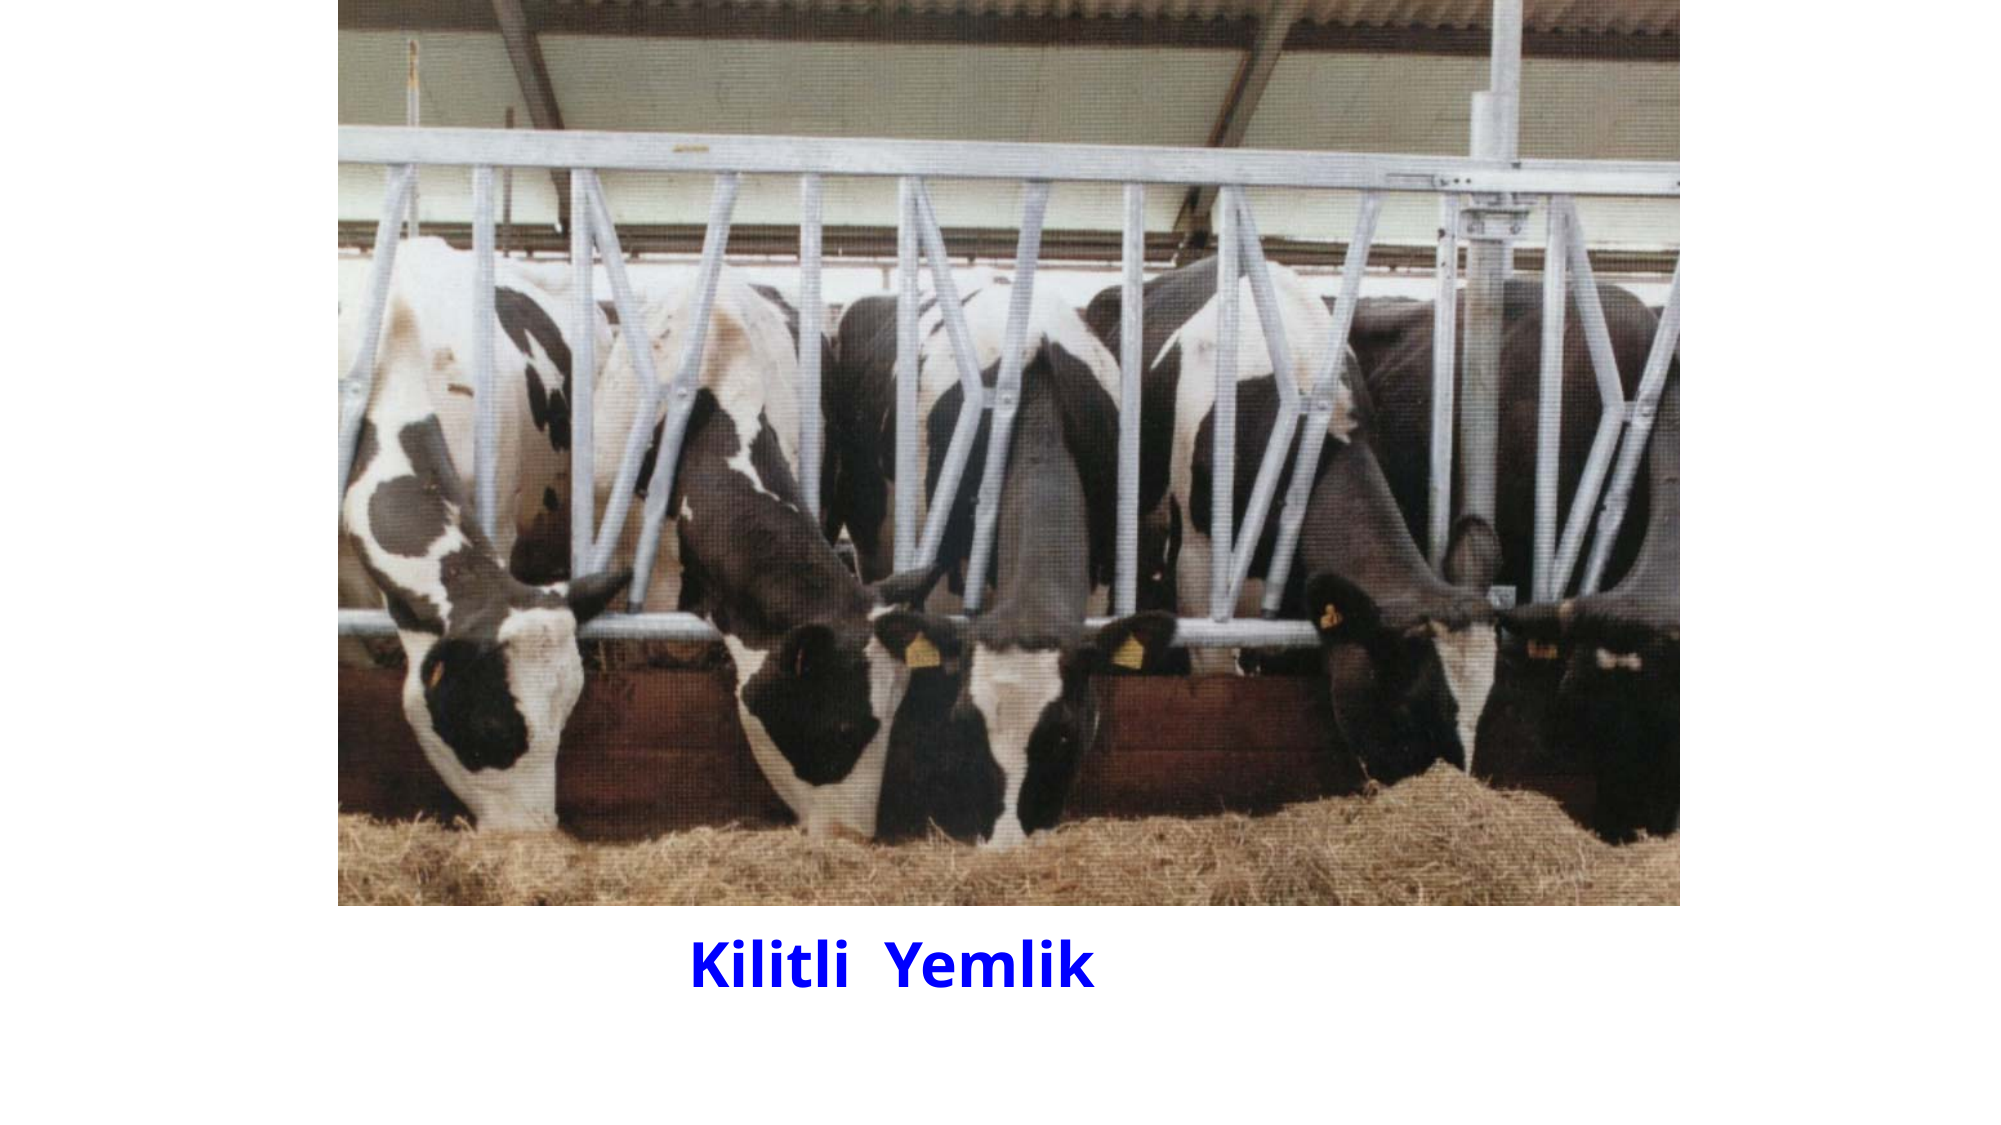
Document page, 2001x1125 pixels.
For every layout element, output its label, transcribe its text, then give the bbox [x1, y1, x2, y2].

text_box Kilitli Yemlik [673, 917, 1128, 1008]
picture [338, 0, 1680, 906]
